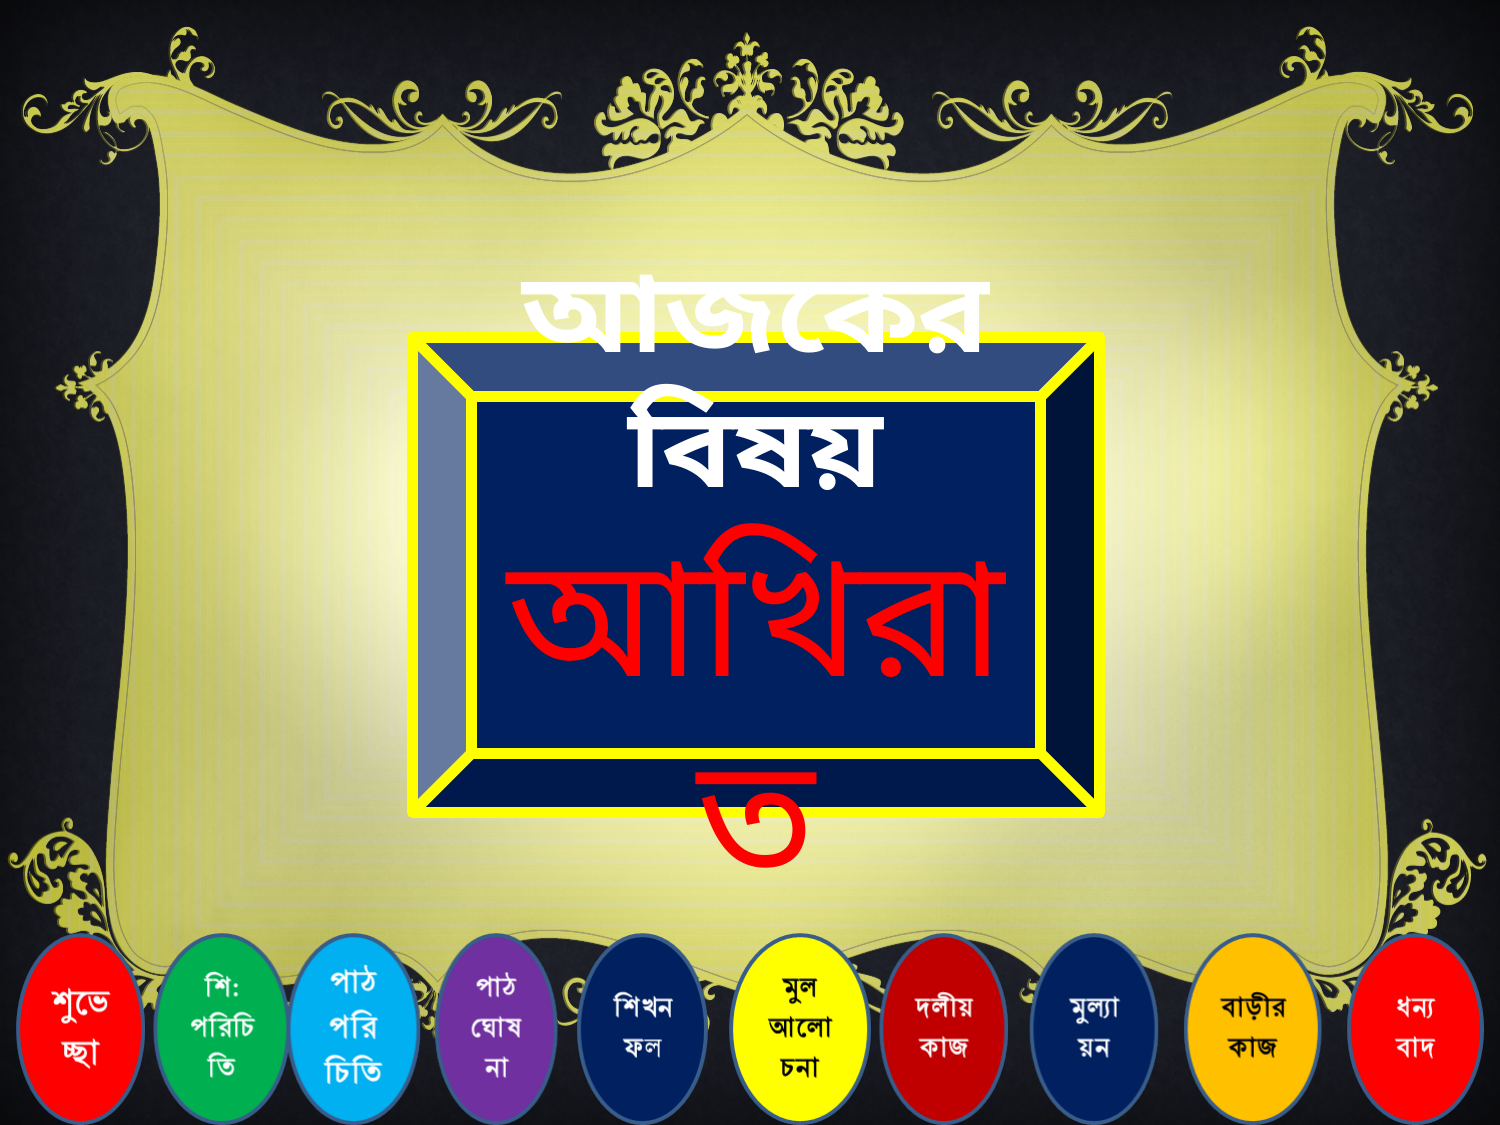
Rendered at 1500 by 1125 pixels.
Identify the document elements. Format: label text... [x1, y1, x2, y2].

picture [0, 0, 1500, 1125]
text_box আজকের বিষয় আখিরাত [411, 336, 1101, 814]
